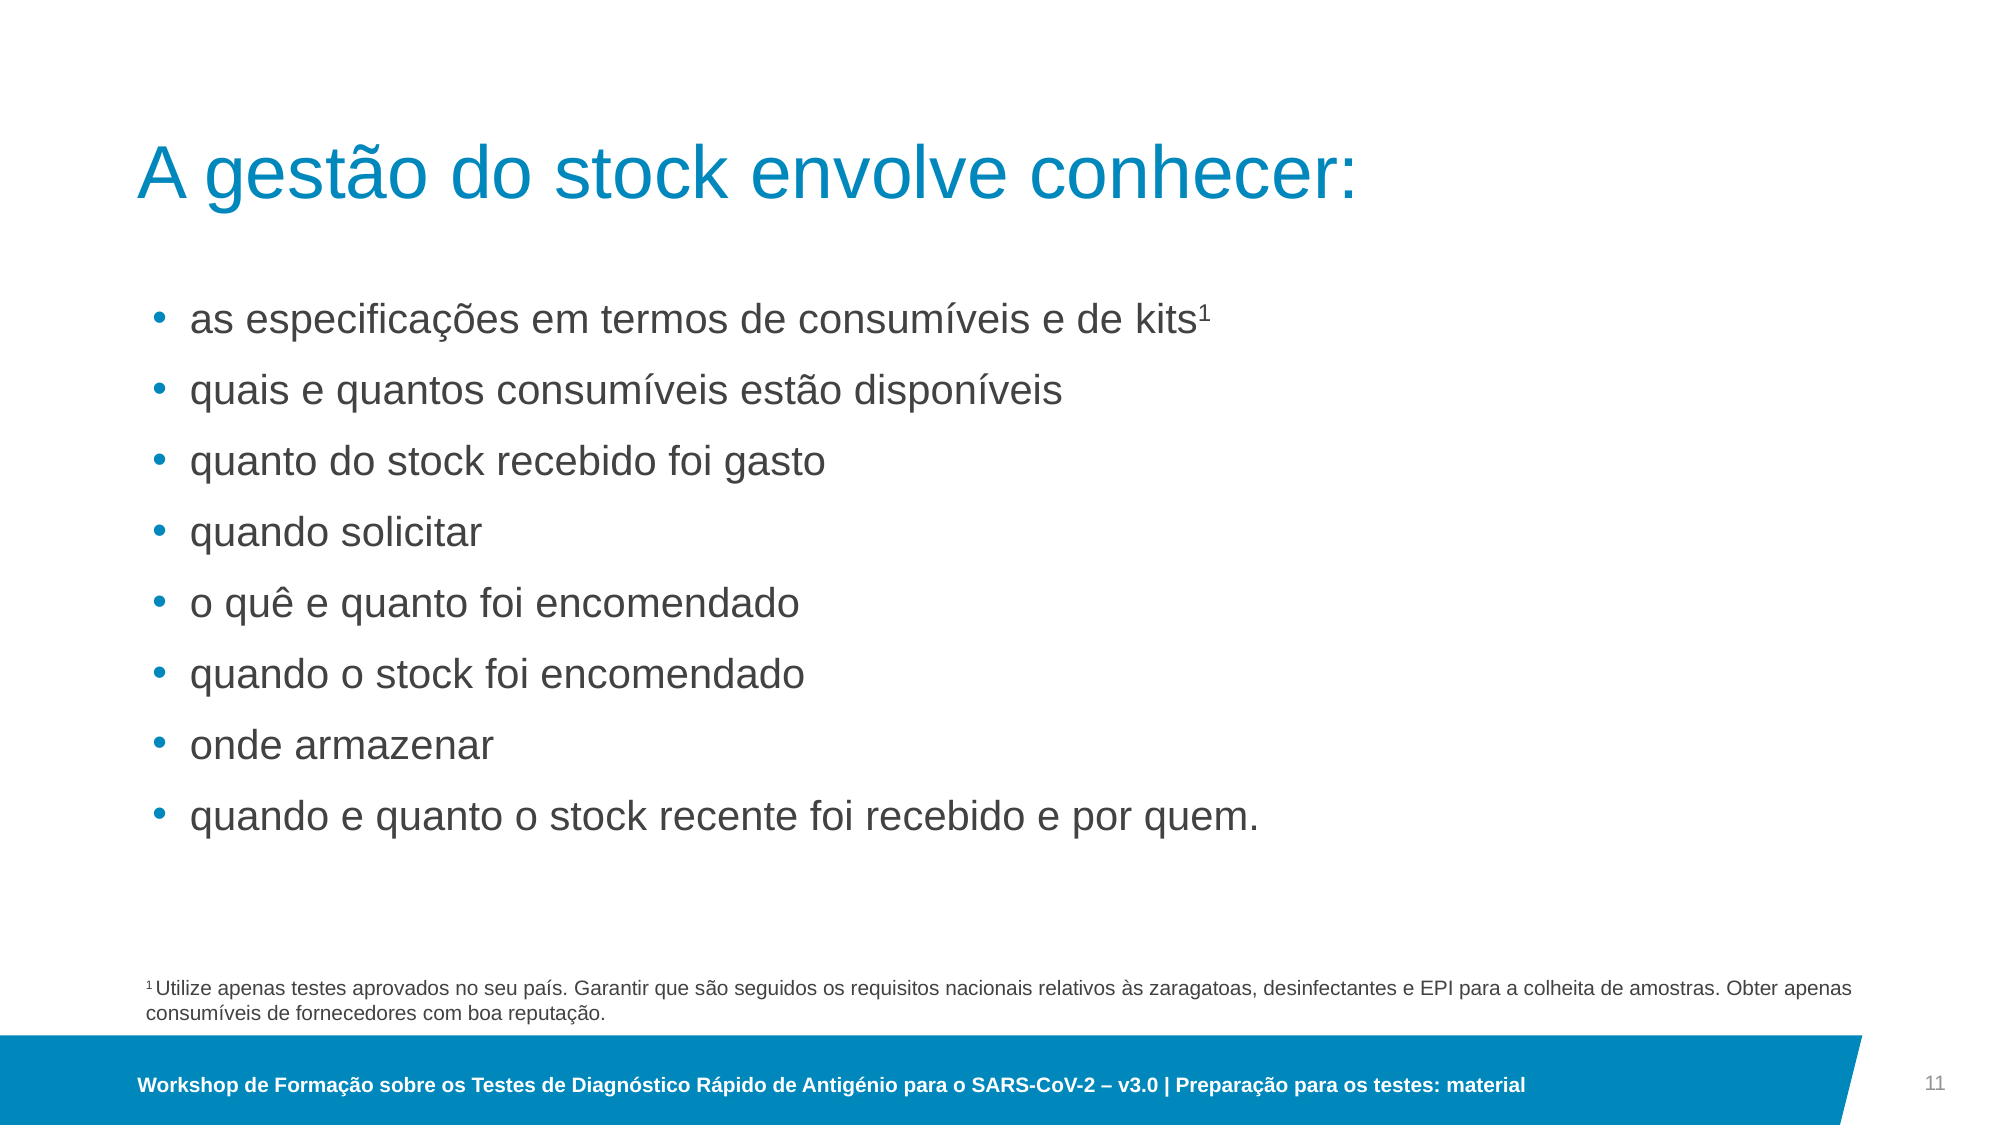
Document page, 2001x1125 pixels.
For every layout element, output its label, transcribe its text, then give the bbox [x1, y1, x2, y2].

list as especificações em termos de consumíveis e de kits1 quais e quantos consumíveis estão disponíveis quanto do stock recebido foi gasto quando solicitar o quê e quanto foi encomendado quando o stock foi encomendado onde armazenar quando e quanto o stock recente foi recebido e por quem. [137, 284, 1863, 966]
title A gestão do stock envolve conhecer: [137, 59, 1863, 215]
slide_number 11 [1862, 1035, 1947, 1125]
footer Workshop de Formação sobre os Testes de Diagnóstico Rápido de Antigénio para o SARS-CoV-2 – v3.0 | Preparação para os testes: material [137, 1042, 1661, 1125]
text_box 1 Utilize apenas testes aprovados no seu país. Garantir que são seguidos os requisitos nacionais relativos às zaragatoas, desinfectantes e EPI para a colheita de amostras. Obter apenas consumíveis de fornecedores com boa reputação. [137, 966, 1863, 1033]
